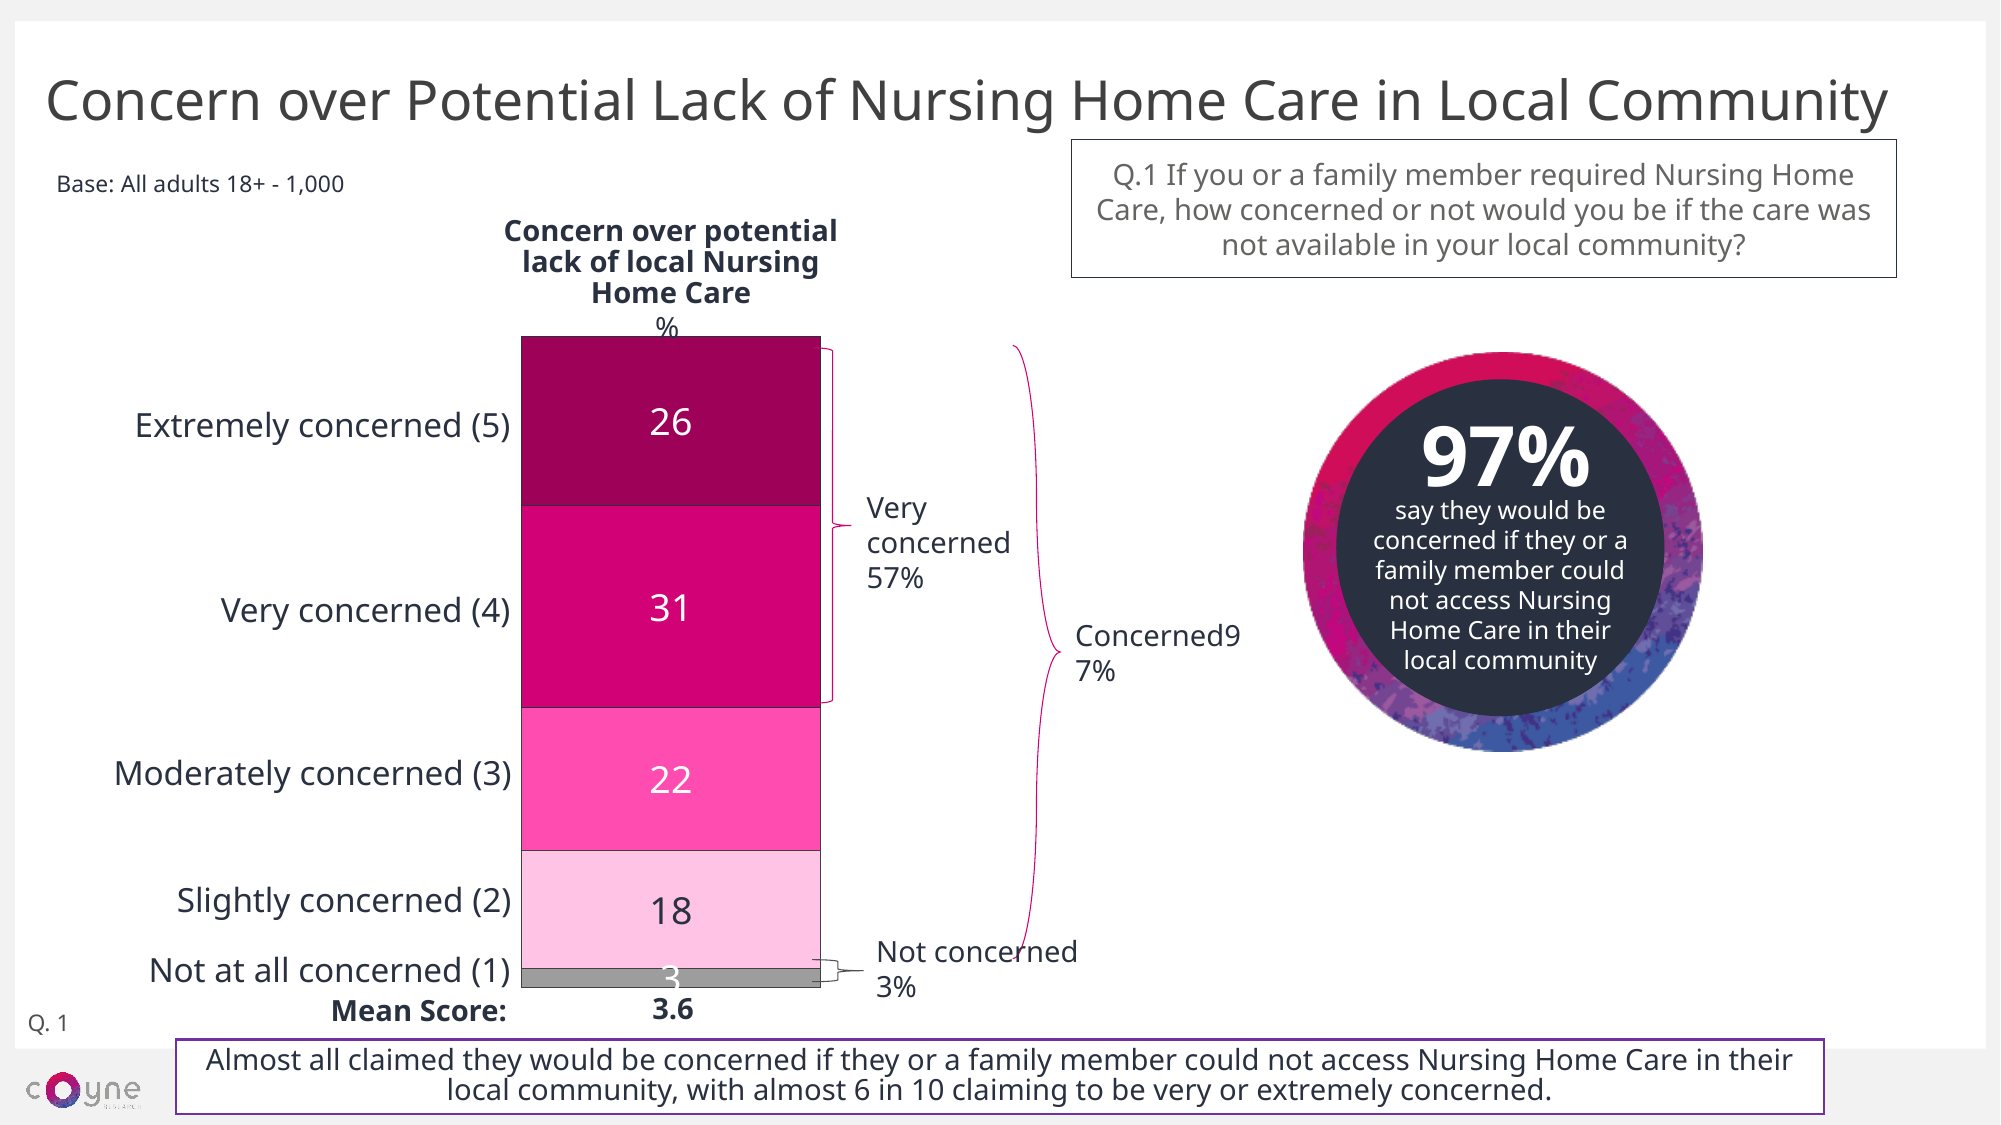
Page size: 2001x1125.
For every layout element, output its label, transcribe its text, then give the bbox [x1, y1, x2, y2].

text_box [1012, 344, 1038, 505]
text_box Not concerned 3% [861, 932, 1104, 1005]
chart [360, 322, 983, 1004]
text_box Base: All adults 18+ - 1,000 [41, 164, 784, 234]
text_box Very concerned 57% [983, 505, 1061, 579]
text_box Not at all concerned (1) [108, 946, 360, 995]
text_box % [640, 311, 707, 322]
picture [26, 1072, 141, 1109]
picture [1303, 352, 1703, 752]
text_box 3.6 [562, 1004, 785, 1023]
text_box Q. 1 [12, 1004, 212, 1048]
text_box Concerned97% [1060, 616, 1257, 689]
text_box Extremely concerned (5) [108, 400, 360, 450]
text_box Moderately concerned (3) [77, 749, 360, 798]
text_box Mean Score: [141, 988, 522, 1038]
text_box [1012, 579, 1060, 932]
text_box Concern over potential lack of local Nursing Home Care [468, 208, 874, 278]
text_box Slightly concerned (2) [22, 876, 360, 939]
text_box Almost all claimed they would be concerned if they or a family member could not access Nursing Home Care in their local community, with almost 6 in 10 claiming to be very or extremely concerned. [175, 1038, 1825, 1115]
title Concern over Potential Lack of Nursing Home Care in Local Community [30, 60, 1968, 146]
text_box Q.1 If you or a family member required Nursing Home Care, how concerned or not would you be if the care was not available in your local community? [1071, 139, 1897, 278]
text_box Very concerned (4) [76, 585, 360, 655]
